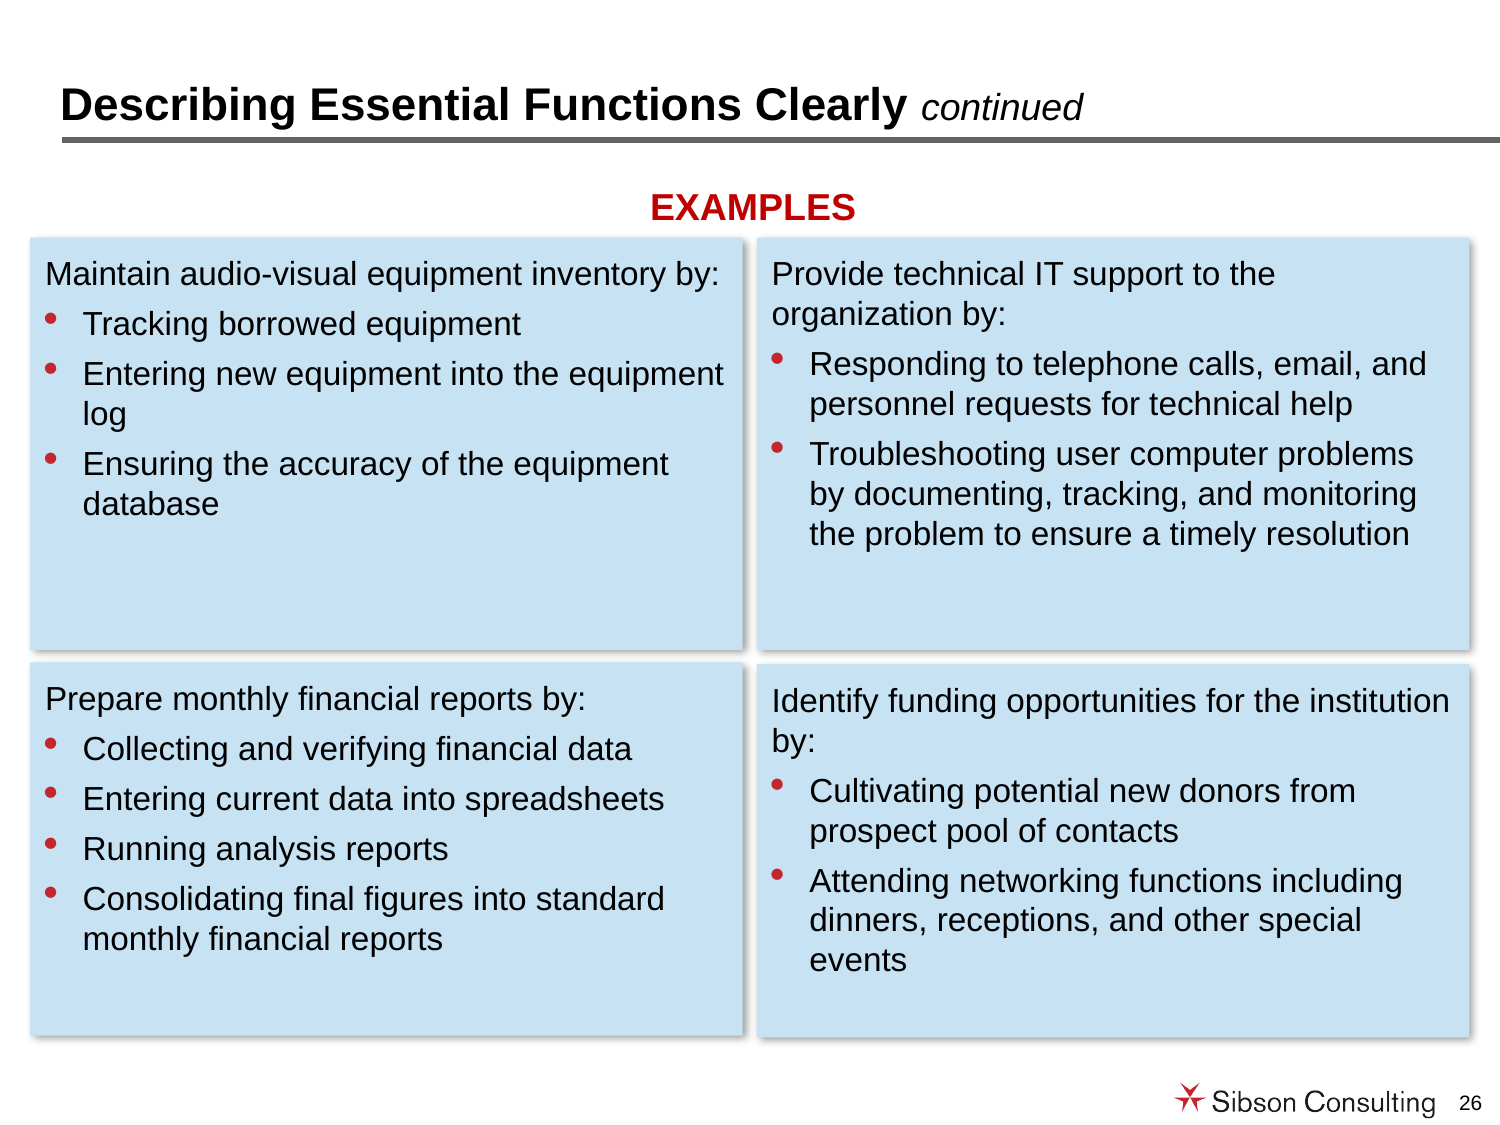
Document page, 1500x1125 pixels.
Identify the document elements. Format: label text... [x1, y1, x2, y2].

title Describing Essential Functions Clearly continued [45, 12, 1475, 138]
picture [1173, 1082, 1435, 1119]
text_box Prepare monthly financial reports by: Collecting and verifying financial data Entering current data into spreadsheets Running analysis reports Consolidating final figures into standard monthly financial reports [30, 662, 743, 1036]
text_box Identify funding opportunities for the institution by: Cultivating potential new donors from prospect pool of contacts Attending networking functions including dinners, receptions, and other special events [756, 664, 1470, 1038]
text_box Provide technical IT support to the organization by: Responding to telephone calls, email, and personnel requests for technical help Troubleshooting user computer problems by documenting, tracking, and monitoring the problem to ensure a timely resolution [756, 237, 1470, 650]
text_box EXAMPLES [3, 175, 1500, 236]
text_box Maintain audio-visual equipment inventory by: Tracking borrowed equipment Entering new equipment into the equipment log Ensuring the accuracy of the equipment database [30, 237, 743, 650]
